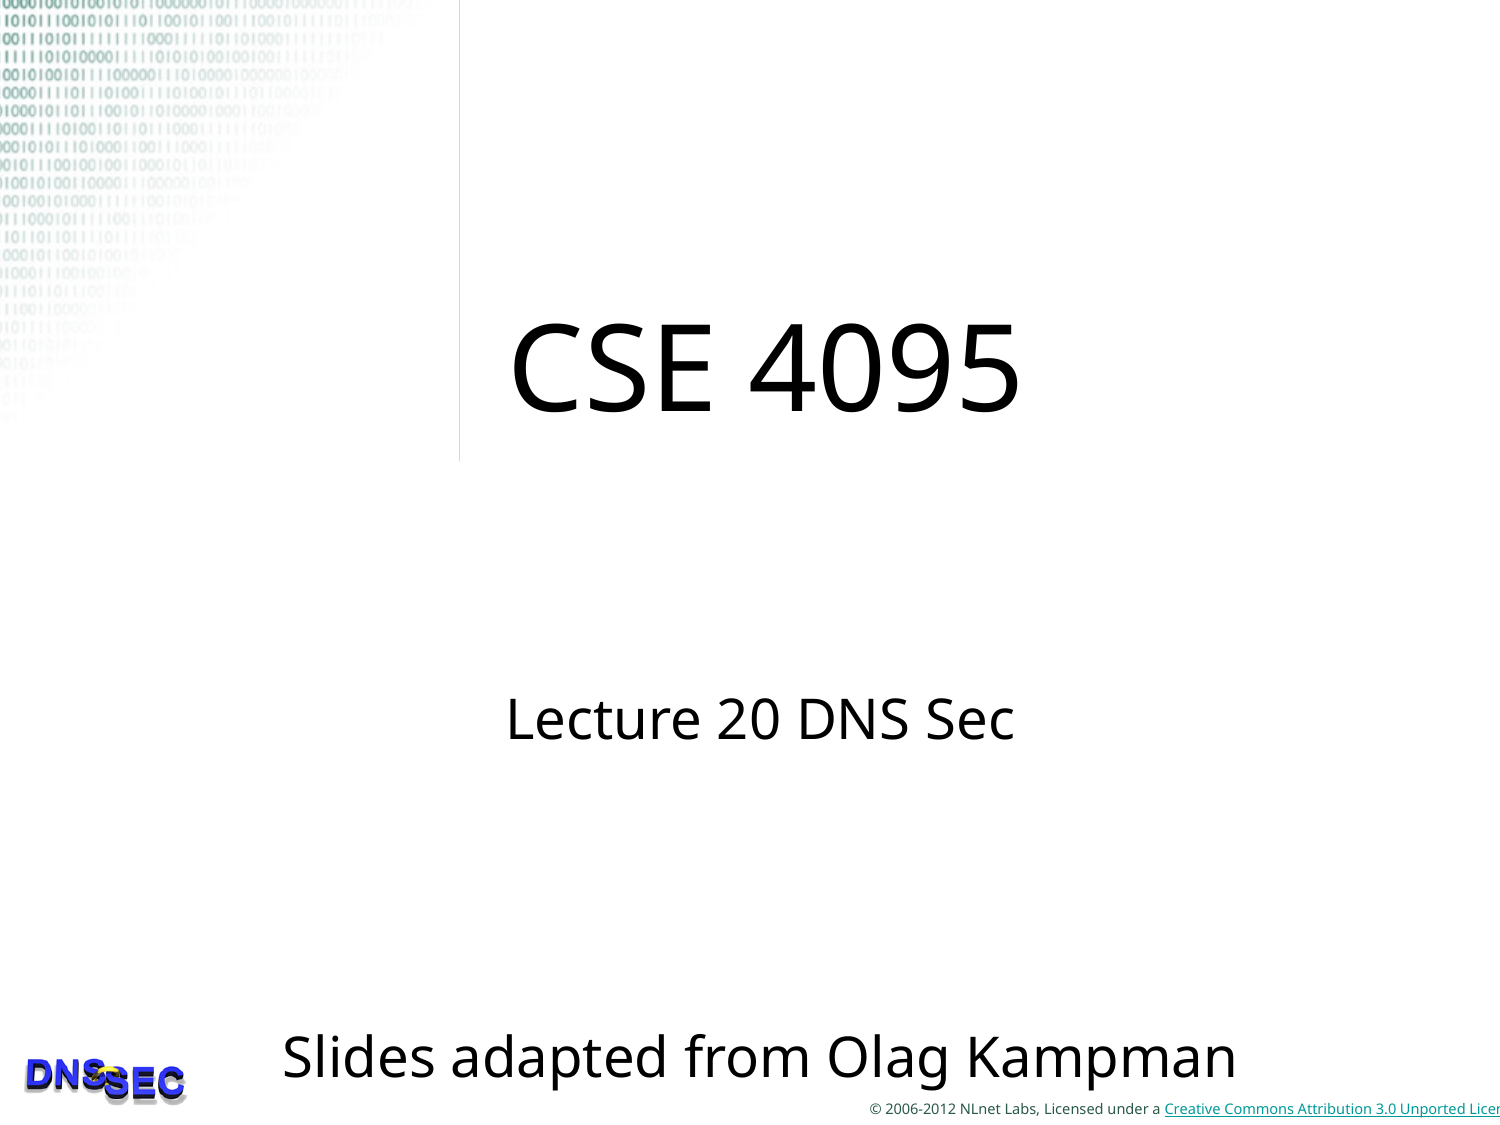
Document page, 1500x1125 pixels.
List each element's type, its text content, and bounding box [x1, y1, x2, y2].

picture [0, 0, 461, 463]
title CSE 4095 [125, 162, 1400, 445]
picture [22, 1049, 150, 1111]
picture [1288, 1016, 1485, 1109]
list Lecture 20 DNS Sec Slides adapted from Olag Kampman [150, 675, 1288, 1125]
